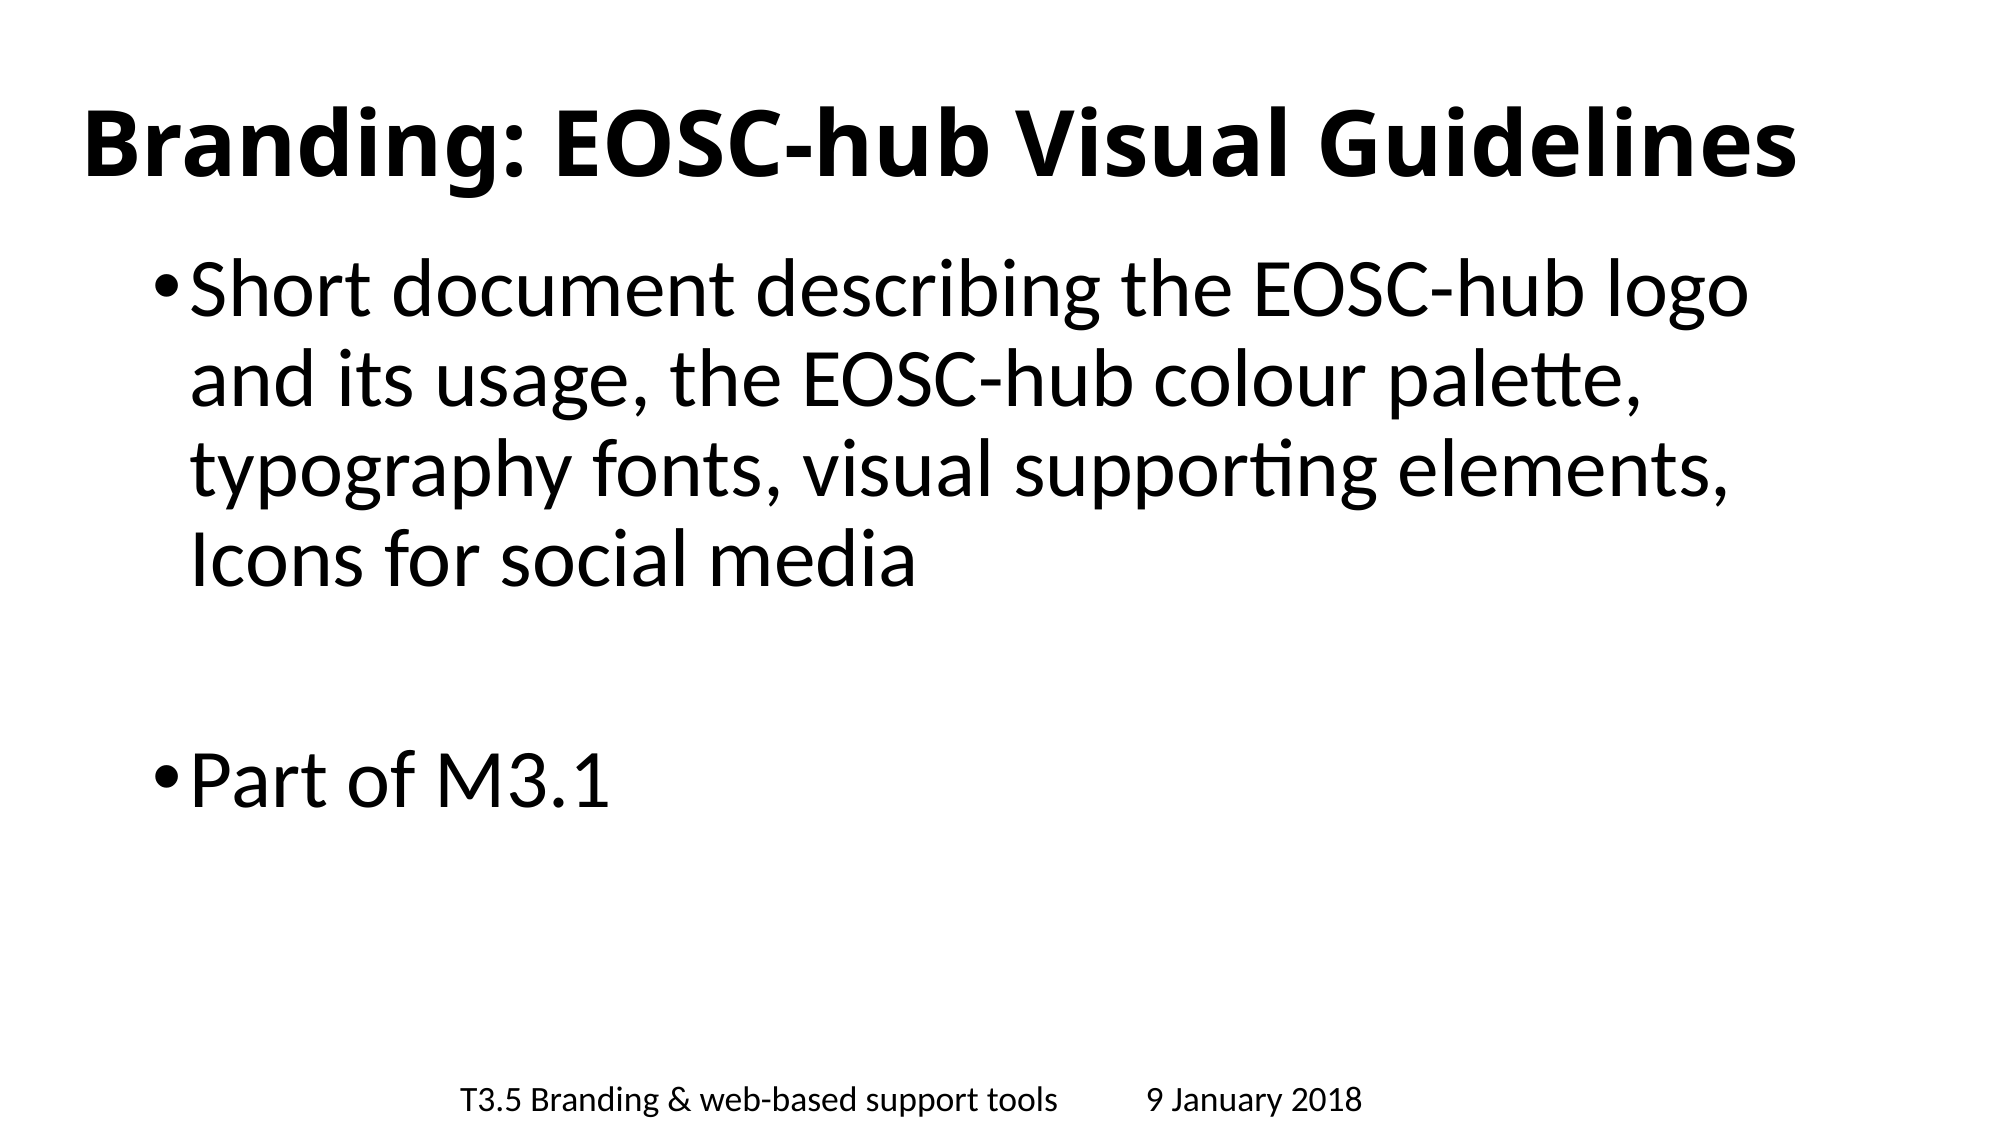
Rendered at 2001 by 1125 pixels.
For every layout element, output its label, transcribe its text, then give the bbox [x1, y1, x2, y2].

text_box T3.5 Branding & web-based support tools 9 January 2018 [445, 1073, 1479, 1125]
title Branding: EOSC-hub Visual Guidelines [64, 38, 1890, 256]
list Short document describing the EOSC-hub logo and its usage, the EOSC-hub colour palette, typography fonts, visual supporting elements, Icons for social media Part of M3.1 [137, 237, 1863, 1086]
